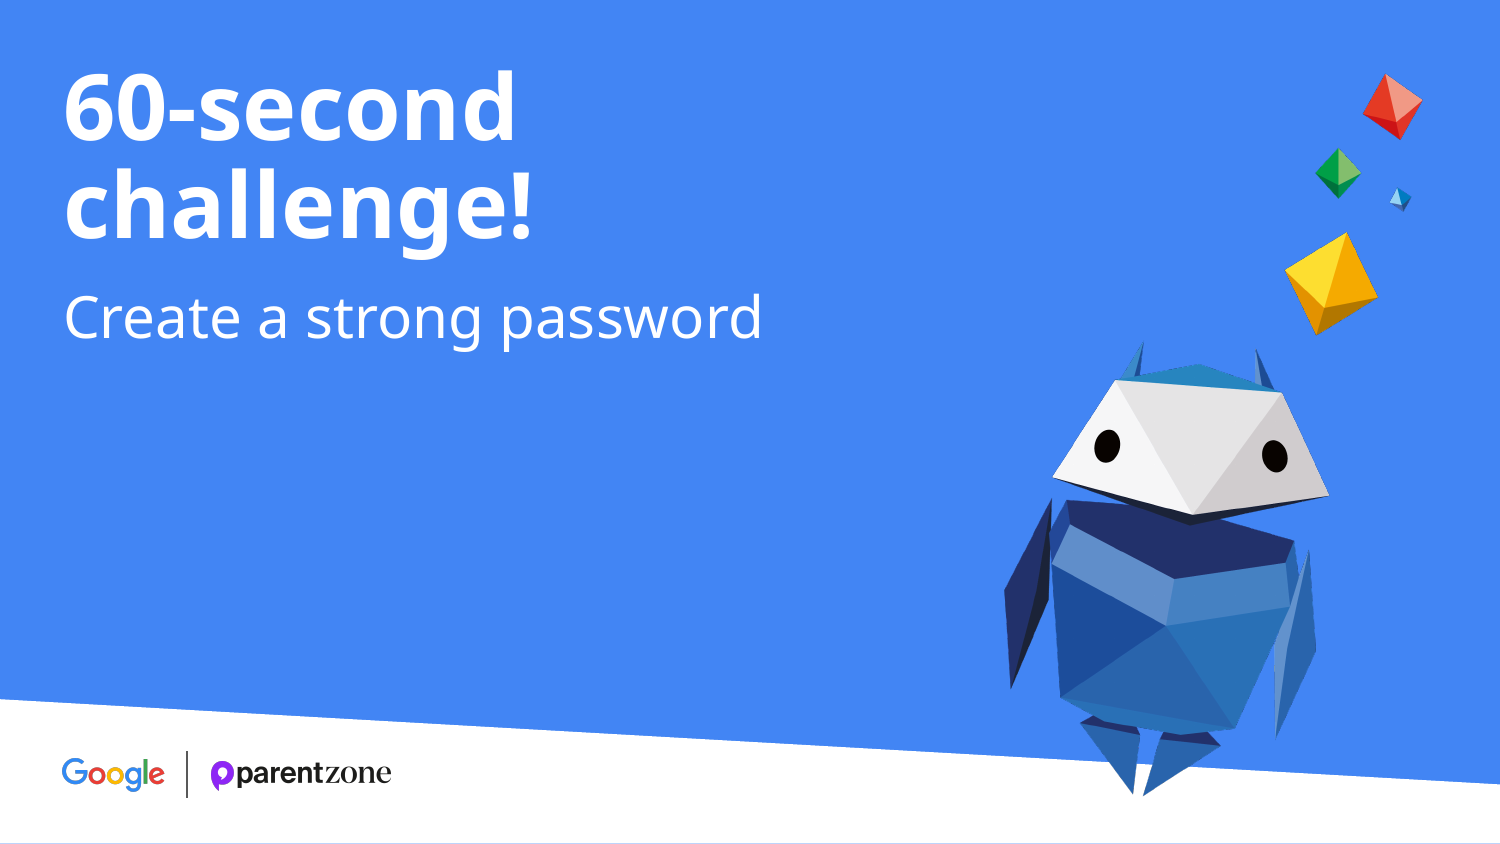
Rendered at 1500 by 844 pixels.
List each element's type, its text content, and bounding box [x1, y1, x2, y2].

text_box Create a strong password [63, 280, 969, 351]
picture [992, 60, 1438, 813]
title 60-second challenge! [63, 60, 969, 174]
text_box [62, 750, 391, 799]
text_box [0, 699, 1500, 844]
